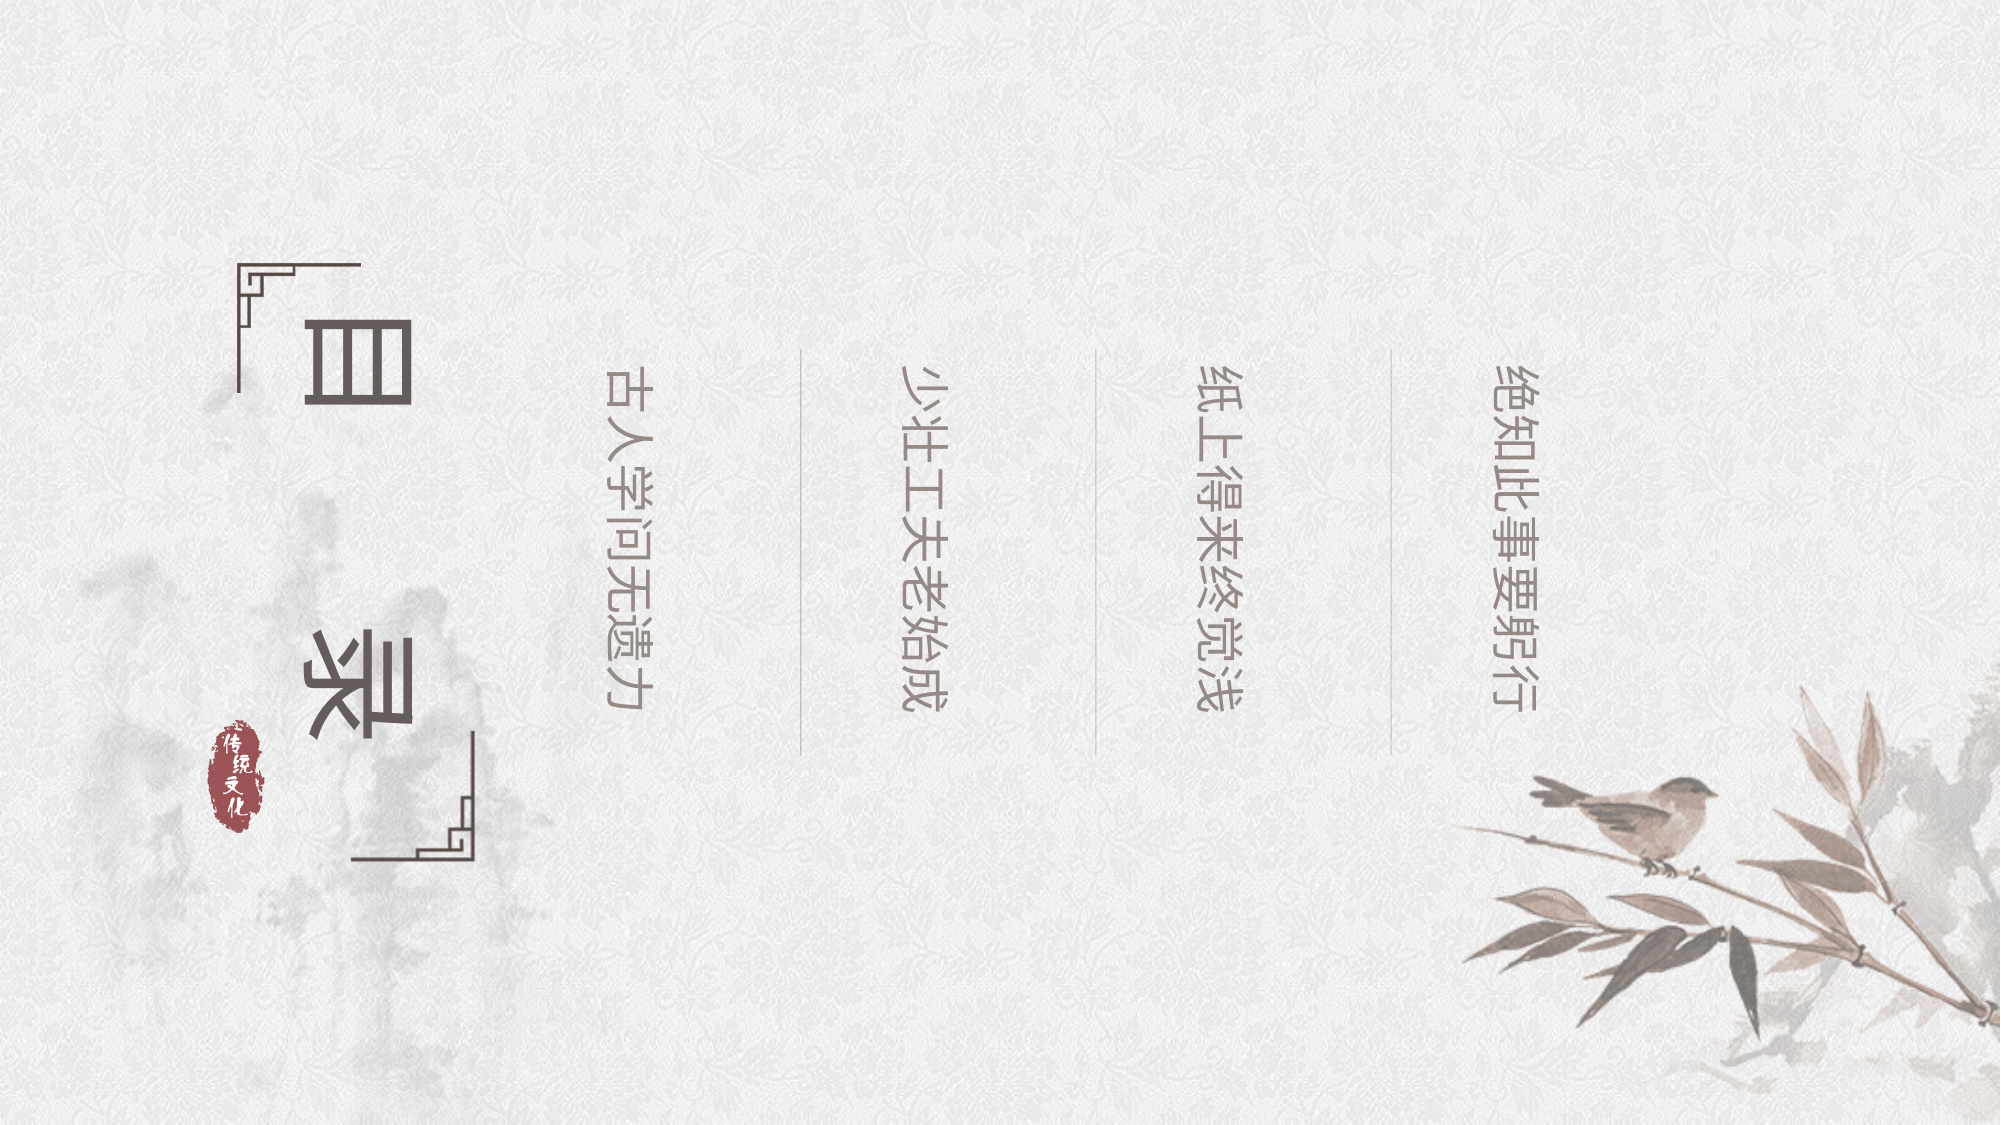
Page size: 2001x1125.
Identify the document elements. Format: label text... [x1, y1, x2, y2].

text_box 绝知此事要躬行 [1462, 349, 1615, 756]
text_box 纸上得来终觉浅 [1167, 349, 1320, 756]
text_box 少壮工夫老始成 [872, 349, 1025, 756]
text_box 古人学问无遗力 [577, 349, 729, 756]
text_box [205, 248, 506, 876]
picture [0, 0, 2000, 1125]
